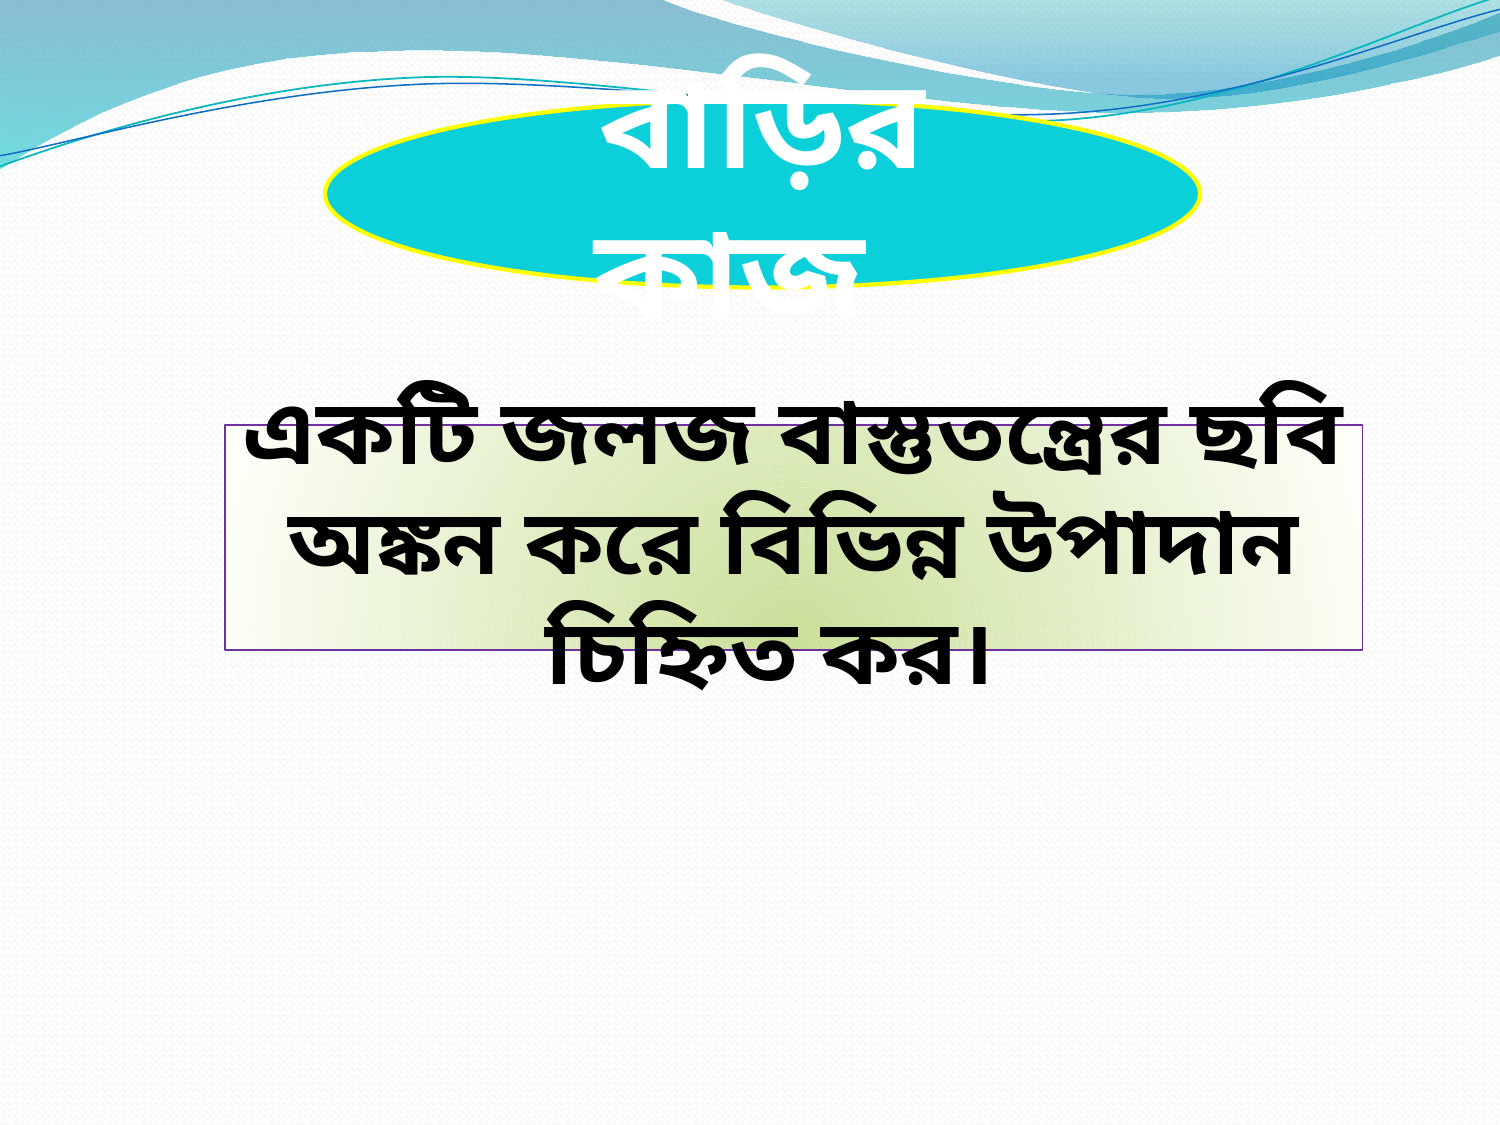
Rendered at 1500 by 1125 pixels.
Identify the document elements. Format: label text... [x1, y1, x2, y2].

text_box একটি জলজ বাস্তুতন্ত্রের ছবি অঙ্কন করে বিভিন্ন উপাদান চিহ্নিত কর। [224, 424, 1363, 651]
text_box বাড়ির কাজ [322, 97, 1203, 290]
